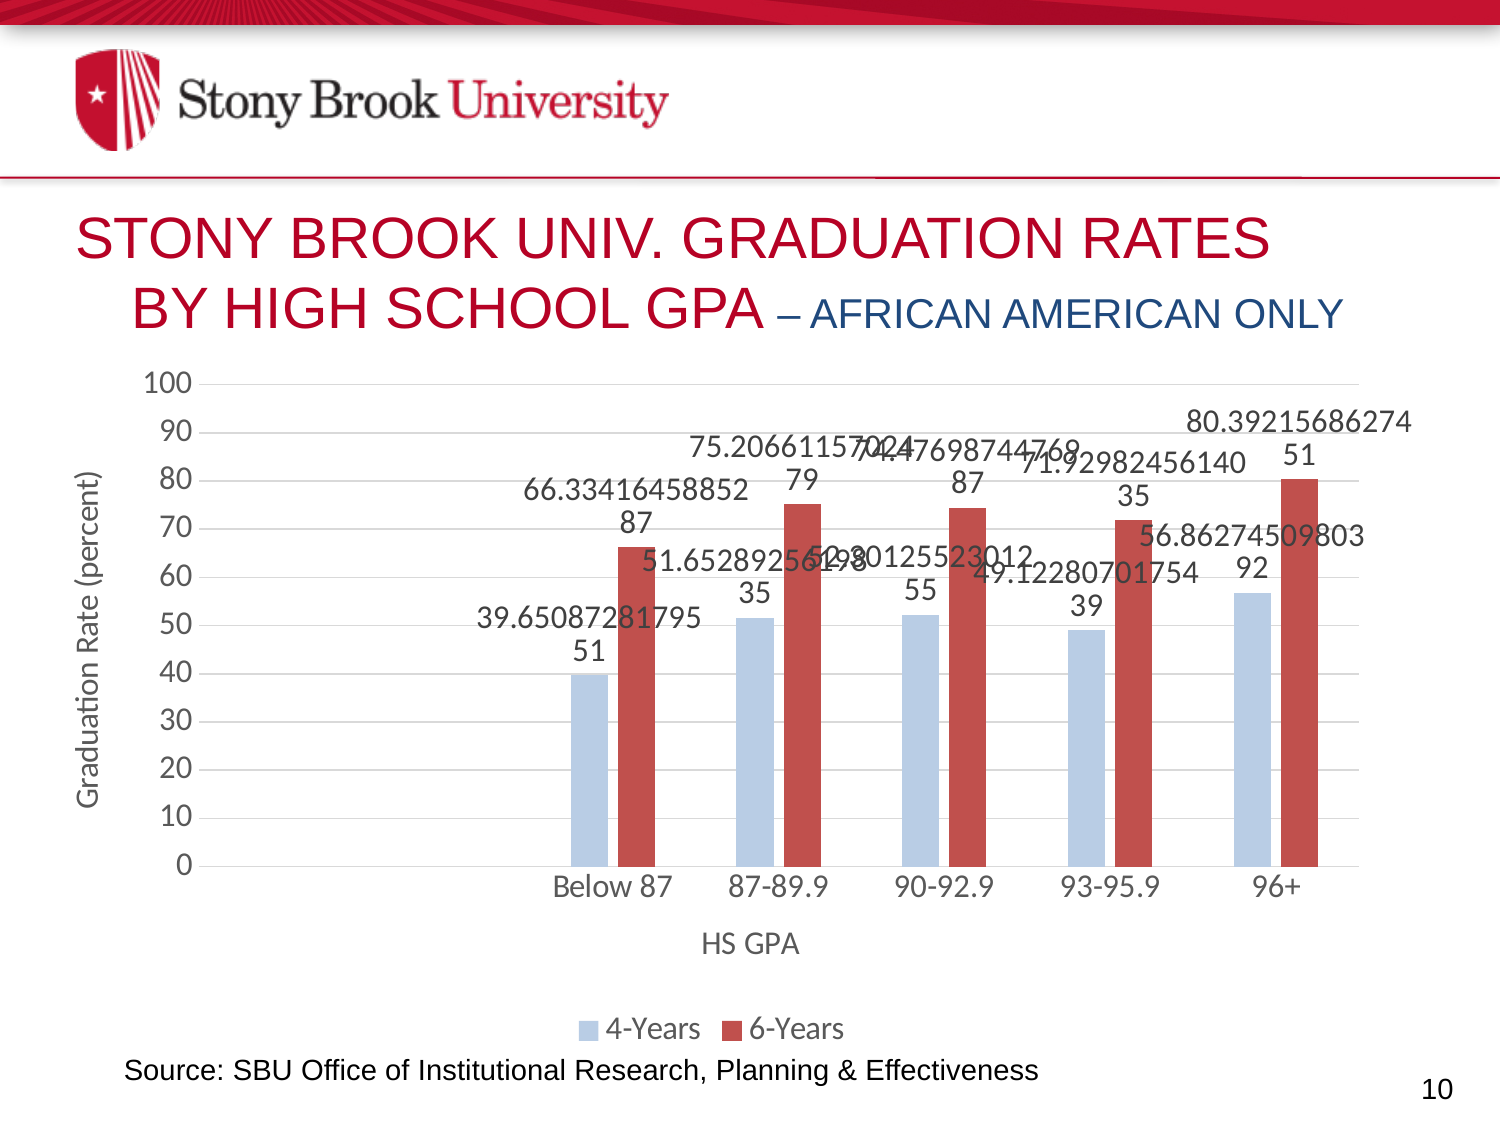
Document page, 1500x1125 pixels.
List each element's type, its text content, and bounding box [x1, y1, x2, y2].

chart [37, 353, 1414, 1055]
picture [0, 0, 1500, 25]
list Stony Brook Univ. Graduation Rates By High School GPA – African American Only [75, 192, 1425, 324]
list Source: SBU Office of Institutional Research, Planning & Effectiveness [0, 1043, 1500, 1125]
